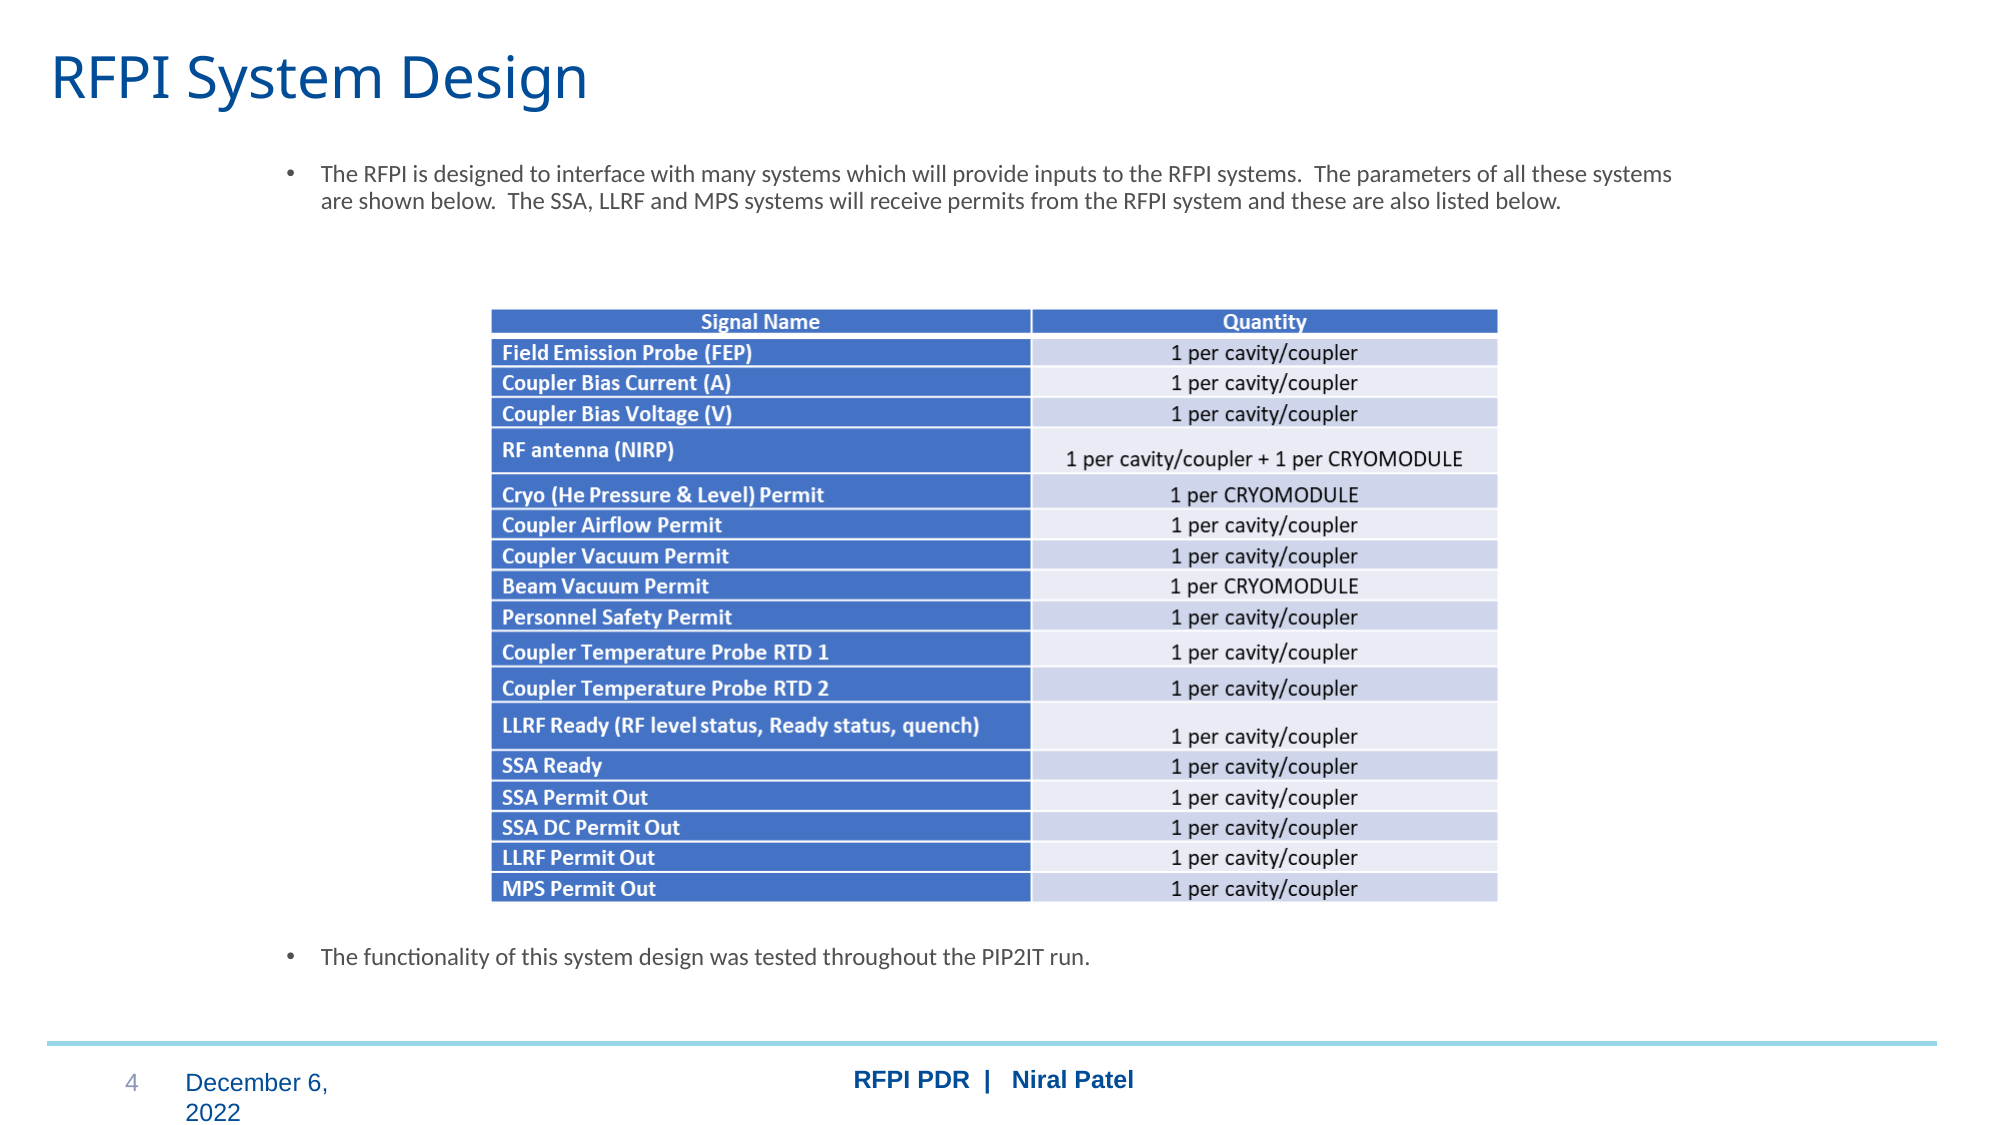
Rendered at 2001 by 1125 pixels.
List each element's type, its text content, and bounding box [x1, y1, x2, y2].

text_box RFPI PDR | Niral Patel [501, 1063, 1487, 1104]
text_box December 6, 2022 [185, 1066, 392, 1107]
list The RFPI is designed to interface with many systems which will provide inputs to the RFPI systems. The parameters of all these systems are shown below. The SSA, LLRF and MPS systems will receive permits from the RFPI system and these are also listed below. The functionality of this system design was tested throughout the PIP2IT run. [286, 113, 1710, 974]
title RFPI System Design [50, 41, 1950, 112]
slide_number 4 [48, 1066, 140, 1106]
picture [489, 300, 1503, 916]
